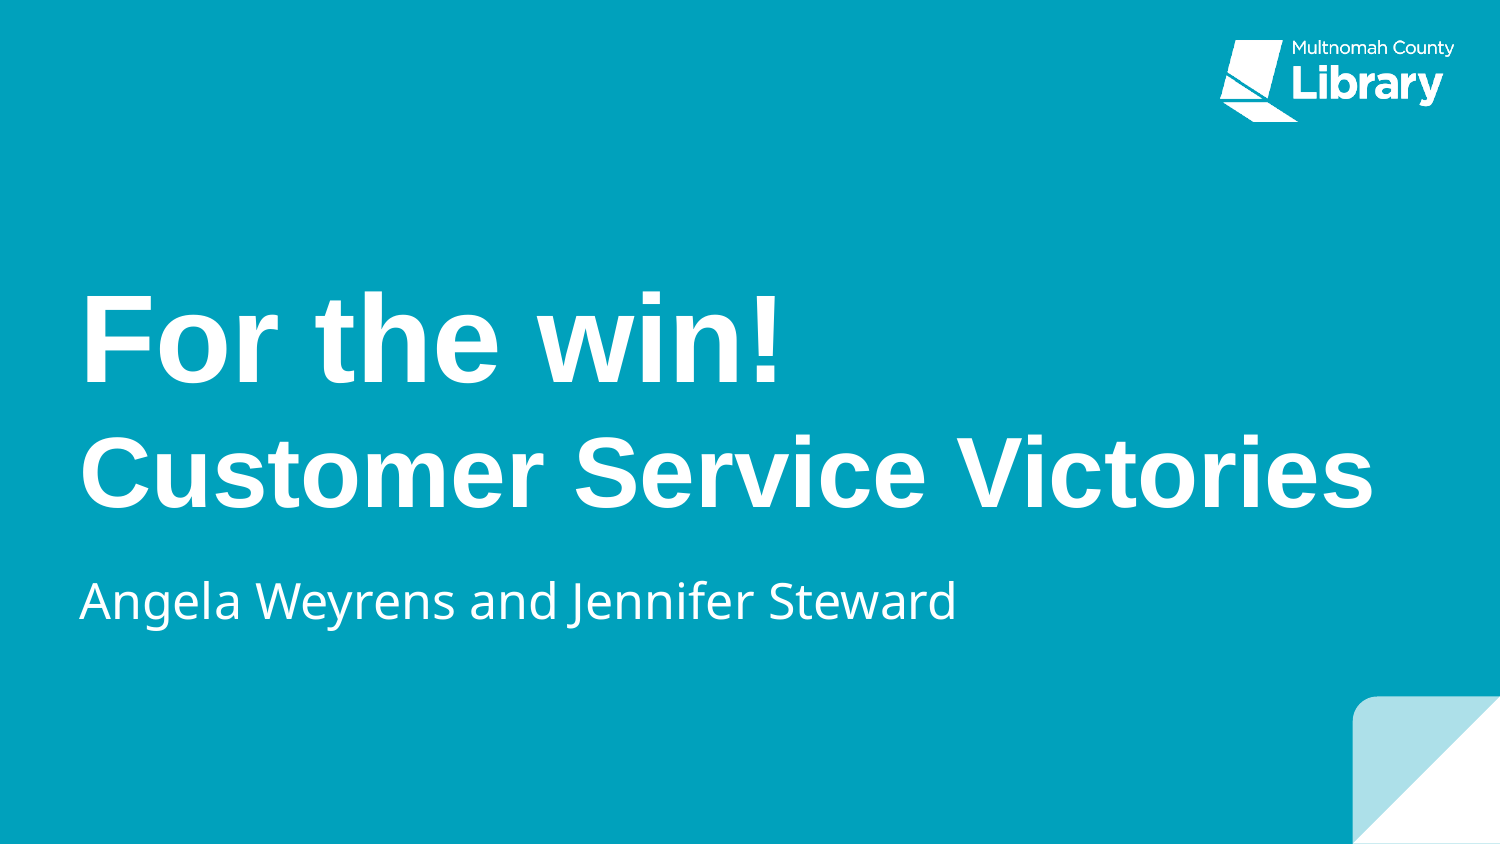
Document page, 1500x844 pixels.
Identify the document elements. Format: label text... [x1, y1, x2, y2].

picture [1220, 40, 1454, 122]
title For the win! Customer Service Victories [64, 216, 1413, 543]
subtitle Angela Weyrens and Jennifer Steward [64, 554, 1413, 626]
